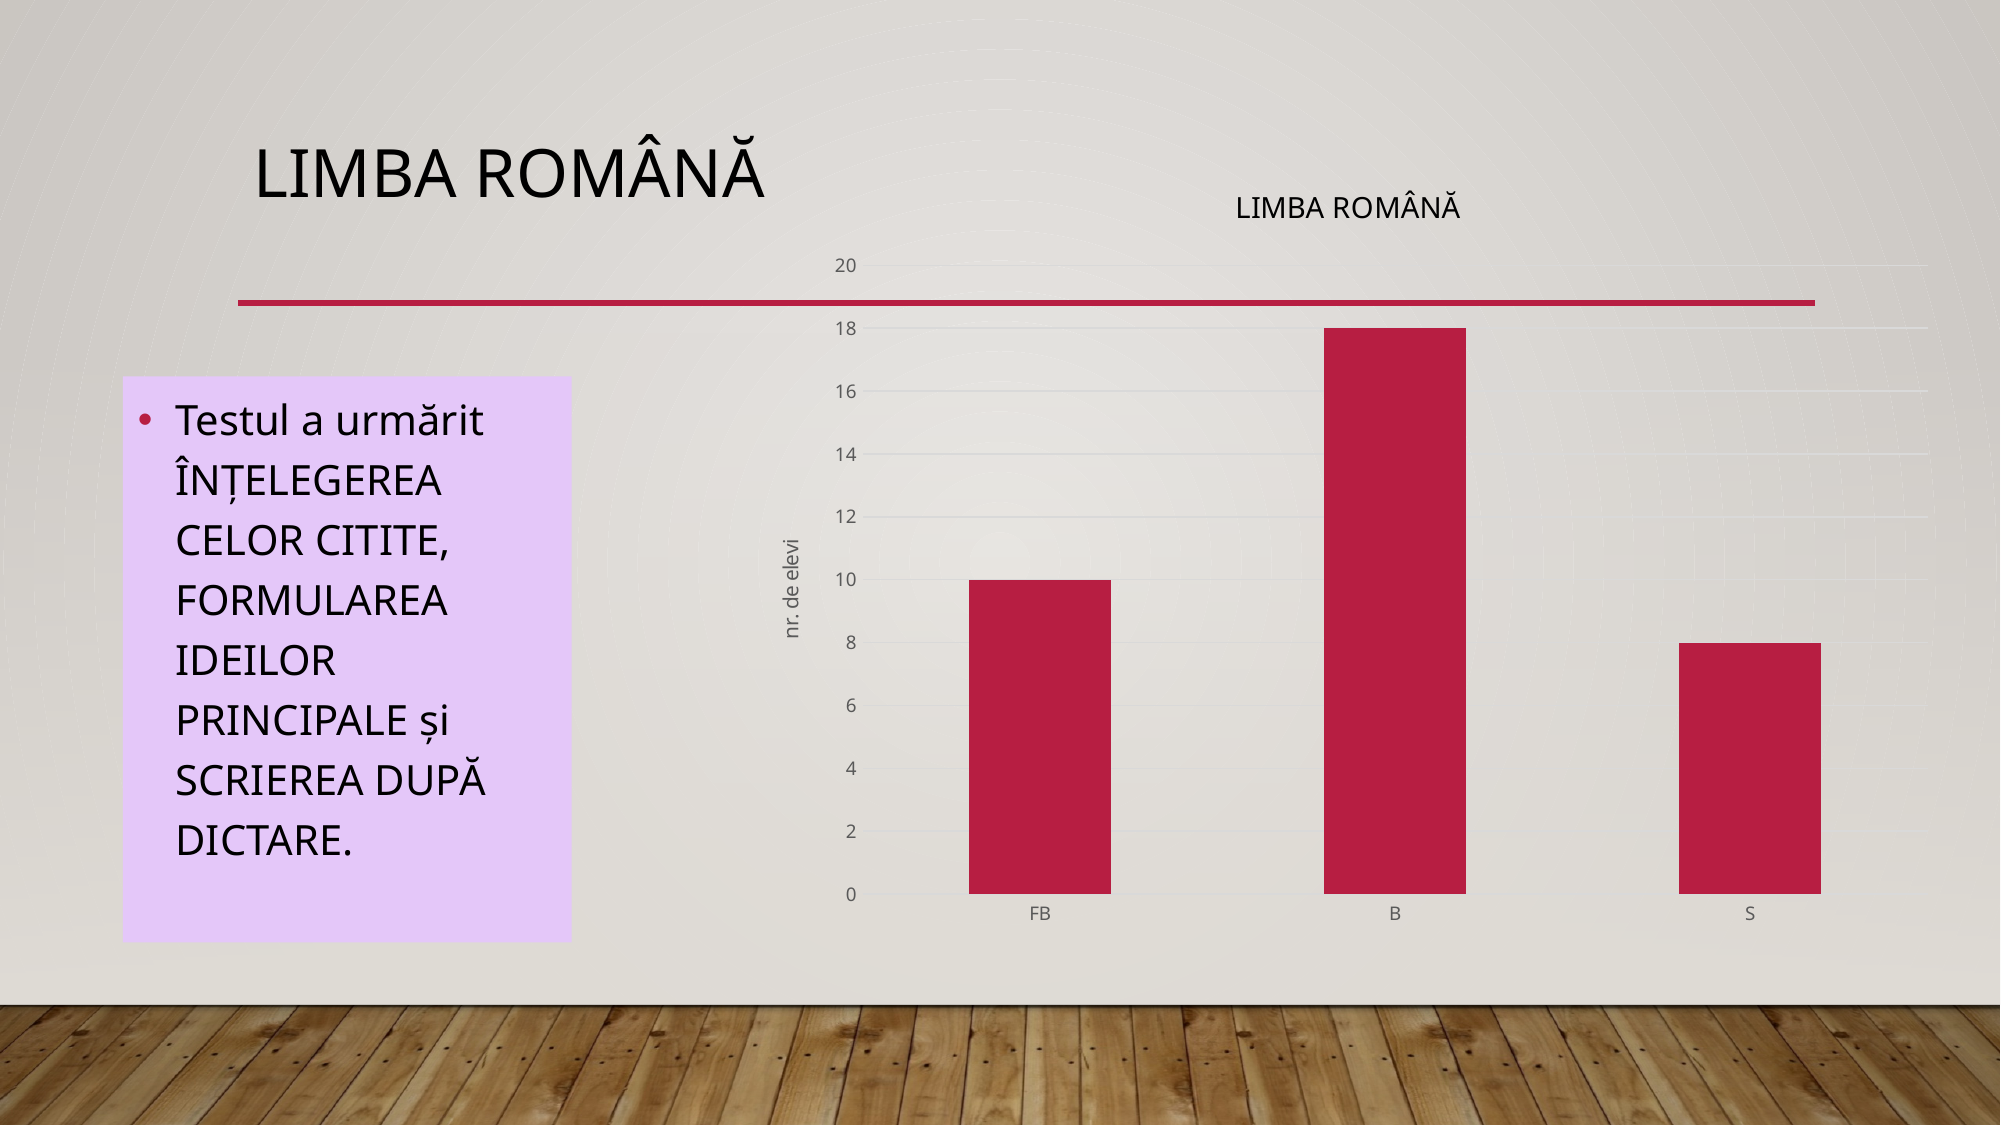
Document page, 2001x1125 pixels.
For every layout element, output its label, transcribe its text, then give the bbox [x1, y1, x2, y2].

picture [0, 1005, 2000, 1125]
list Testul a urmărit ÎNȚELEGEREA CELOR CITITE, FORMULAREA IDEILOR PRINCIPALE și SCRIEREA DUPĂ DICTARE. [122, 376, 572, 943]
chart [743, 154, 1953, 943]
title LIMBA ROMÂNĂ [238, 131, 1814, 305]
